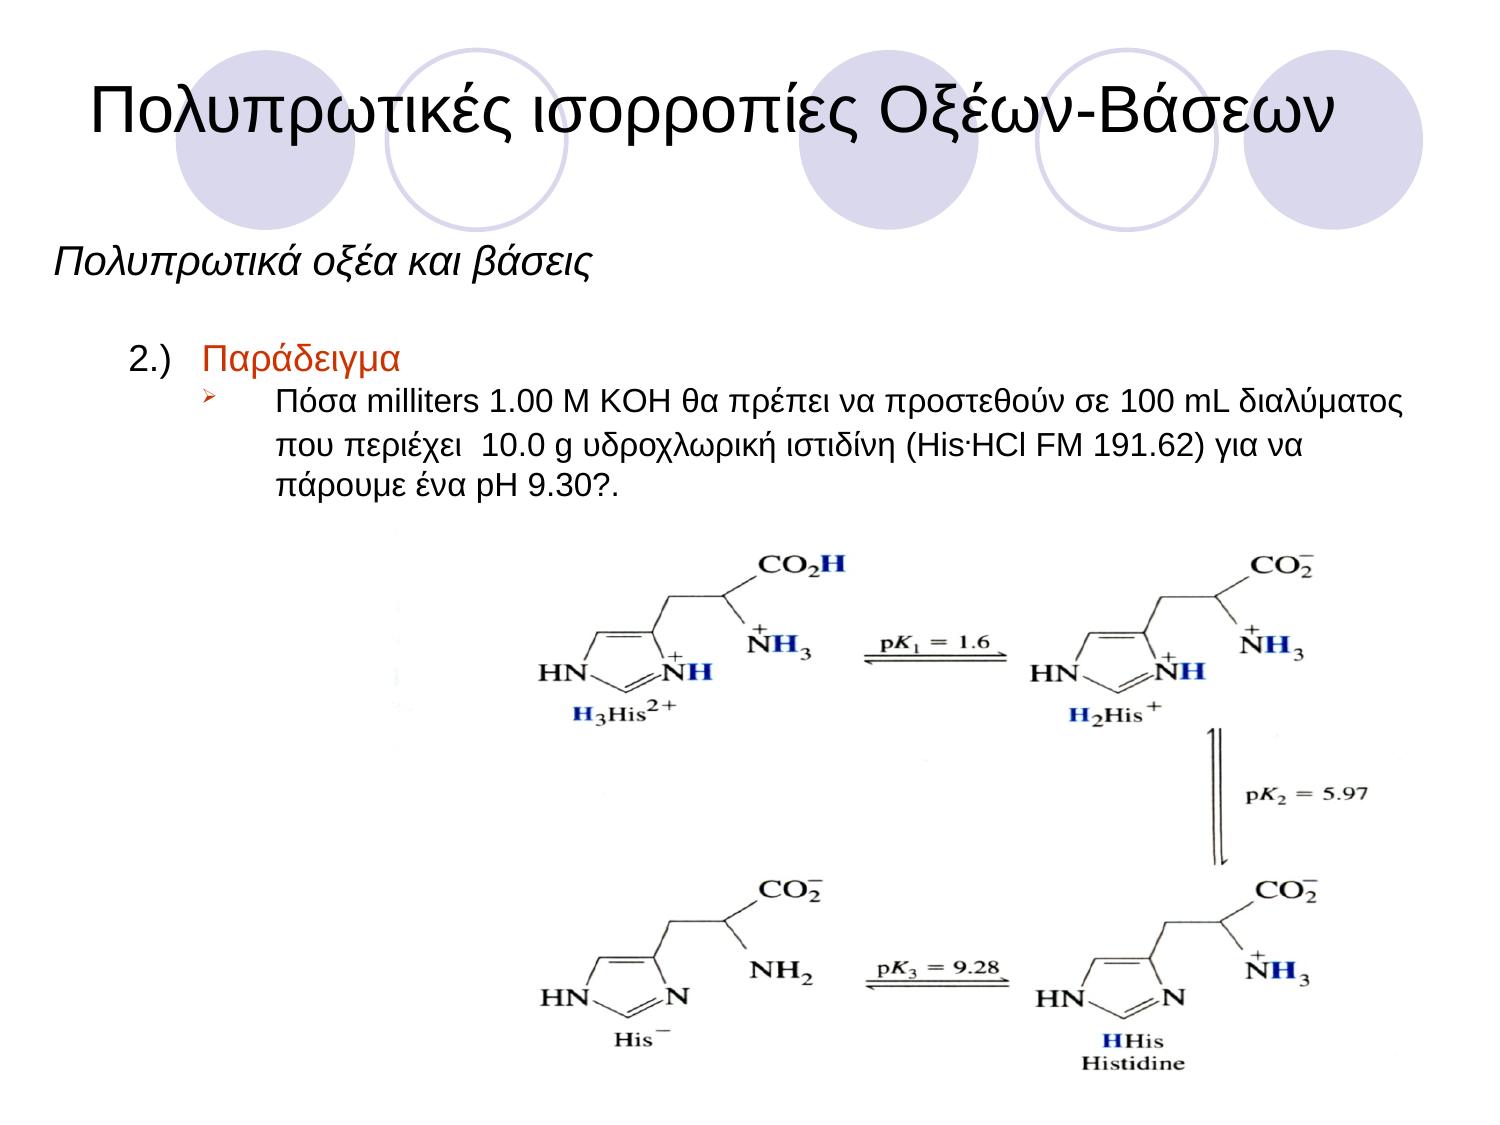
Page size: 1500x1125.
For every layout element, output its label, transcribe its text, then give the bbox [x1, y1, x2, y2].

picture [392, 527, 1425, 1094]
text_box Πολυπρωτικά οξέα και βάσεις 2.) Παράδειγμα Πόσα milliters 1.00 M KOH θα πρέπει να προστεθούν σε 100 mL διαλύματος που περιέχει 10.0 g υδροχλωρική ιστιδίνη (His.HCl FM 191.62) για να πάρουμε ένα pH 9.30?. [36, 226, 1438, 512]
text_box Πολυπρωτικές ισορροπίες Οξέων-Βάσεων [74, 1, 1425, 189]
